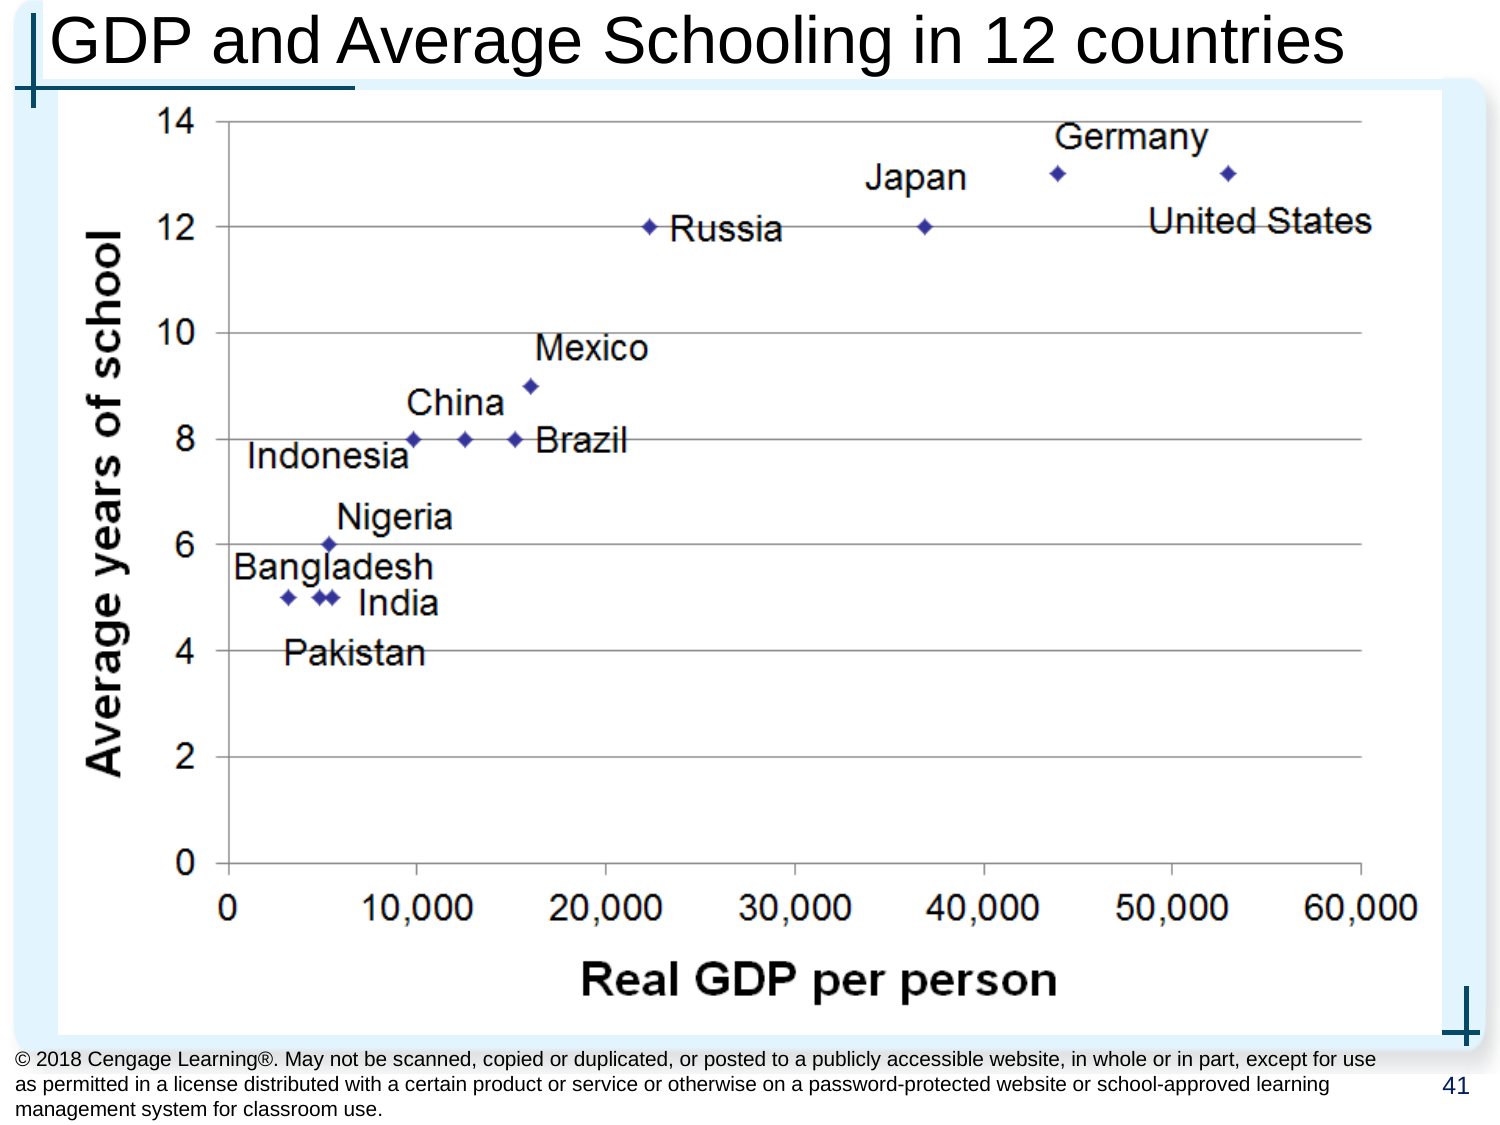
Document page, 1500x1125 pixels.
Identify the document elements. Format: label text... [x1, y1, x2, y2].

footer © 2018 Cengage Learning®. May not be scanned, copied or duplicated, or posted to a publicly accessible website, in whole or in part, except for use as permitted in a license distributed with a certain product or service or otherwise on a password-protected website or school-approved learning management system for classroom use. [0, 1040, 1414, 1125]
title GDP and Average Schooling in 12 countries [34, 0, 1474, 73]
slide_number 41 [1414, 1060, 1500, 1125]
picture [0, 0, 1500, 1061]
